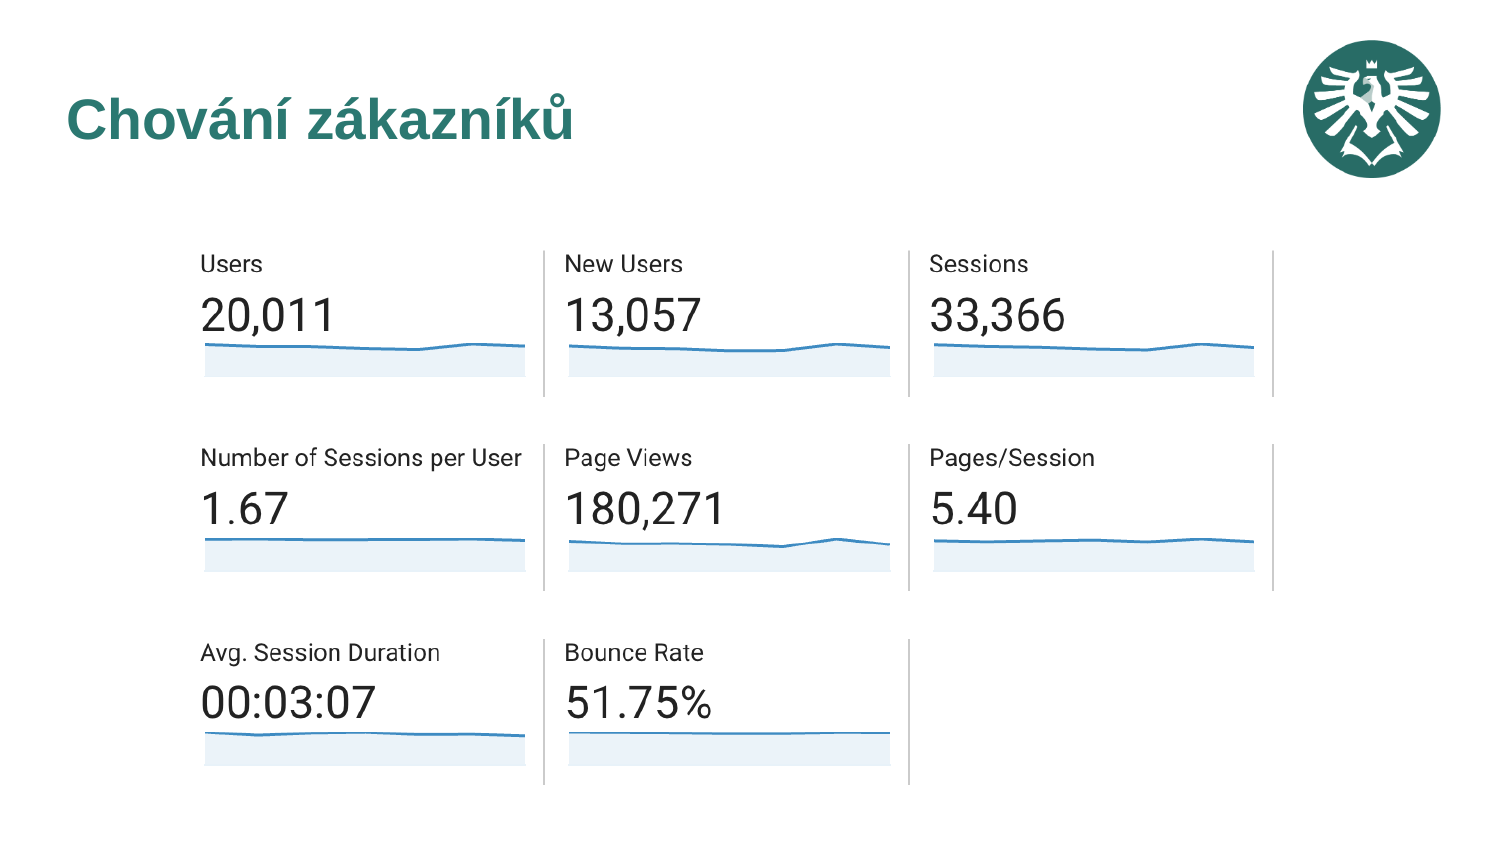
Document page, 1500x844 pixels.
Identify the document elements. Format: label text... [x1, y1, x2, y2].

picture [188, 33, 1450, 816]
title Chování zákazníků [51, 72, 1288, 167]
